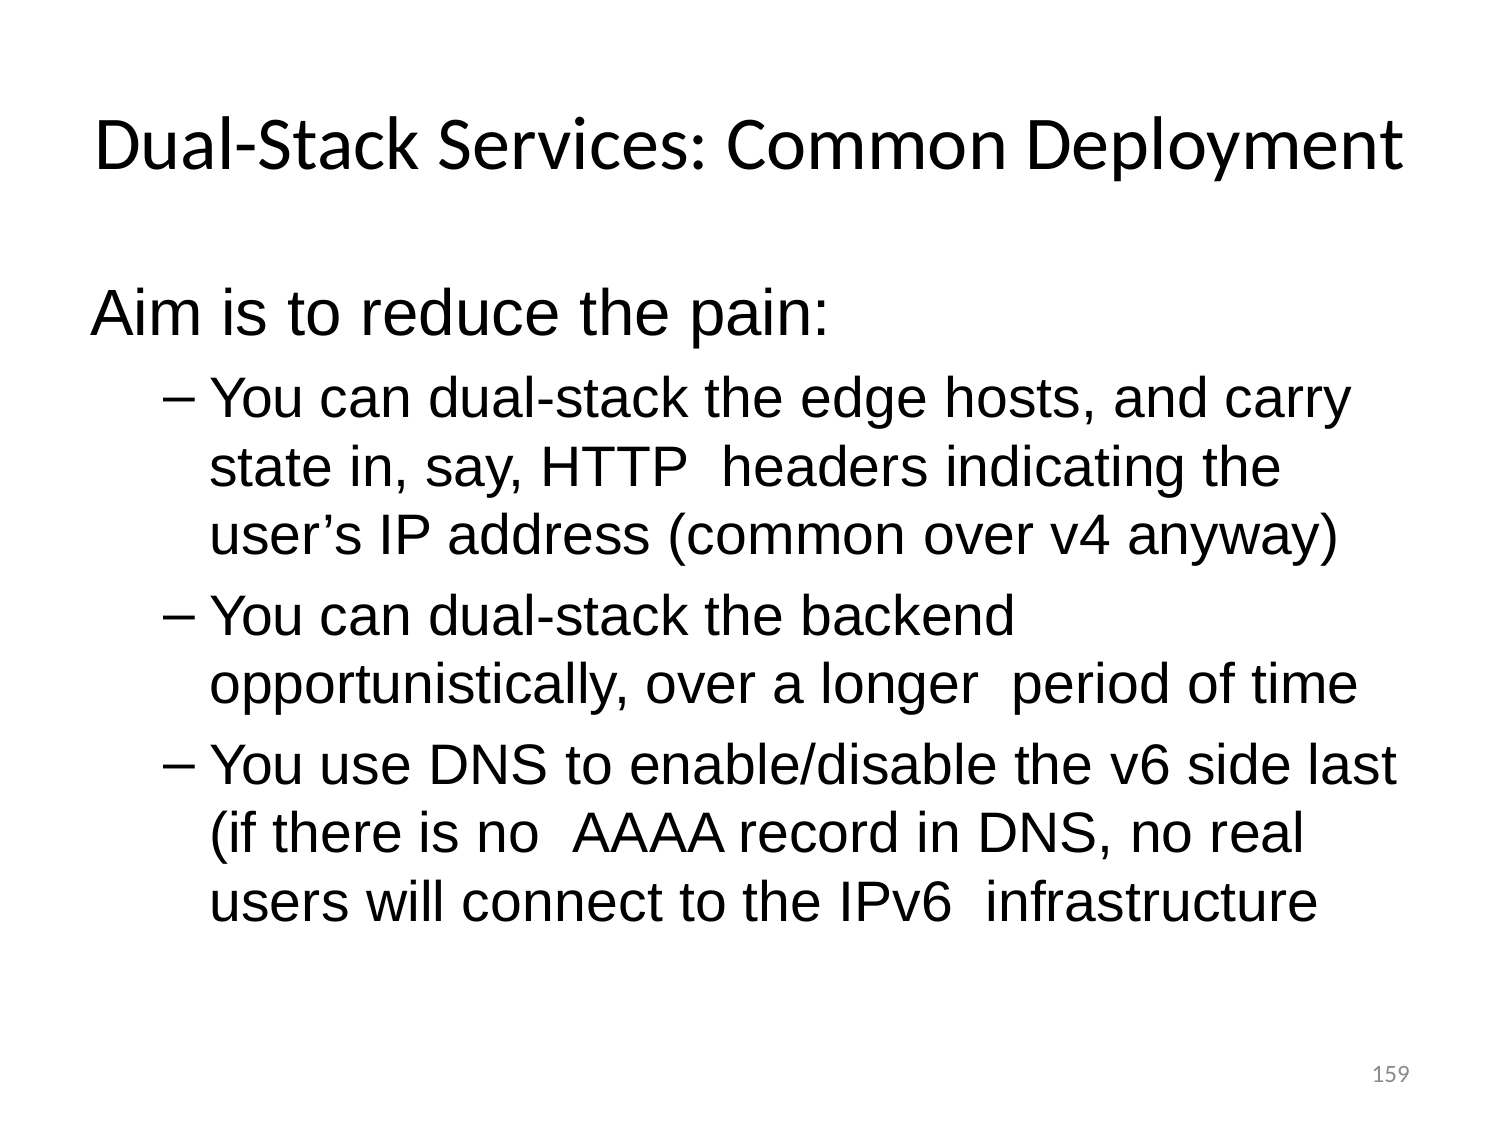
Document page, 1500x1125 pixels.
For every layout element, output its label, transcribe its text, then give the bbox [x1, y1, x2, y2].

slide_number 159 [1074, 1042, 1425, 1103]
list Aim is to reduce the pain: You can dual-stack the edge hosts, and carry state in, say, HTTP headers indicating the user’s IP address (common over v4 anyway) You can dual-stack the backend opportunistically, over a longer period of time You use DNS to enable/disable the v6 side last (if there is no AAAA record in DNS, no real users will connect to the IPv6 infrastructure [75, 262, 1425, 1005]
title Dual-Stack Services: Common Deployment [75, 45, 1425, 233]
